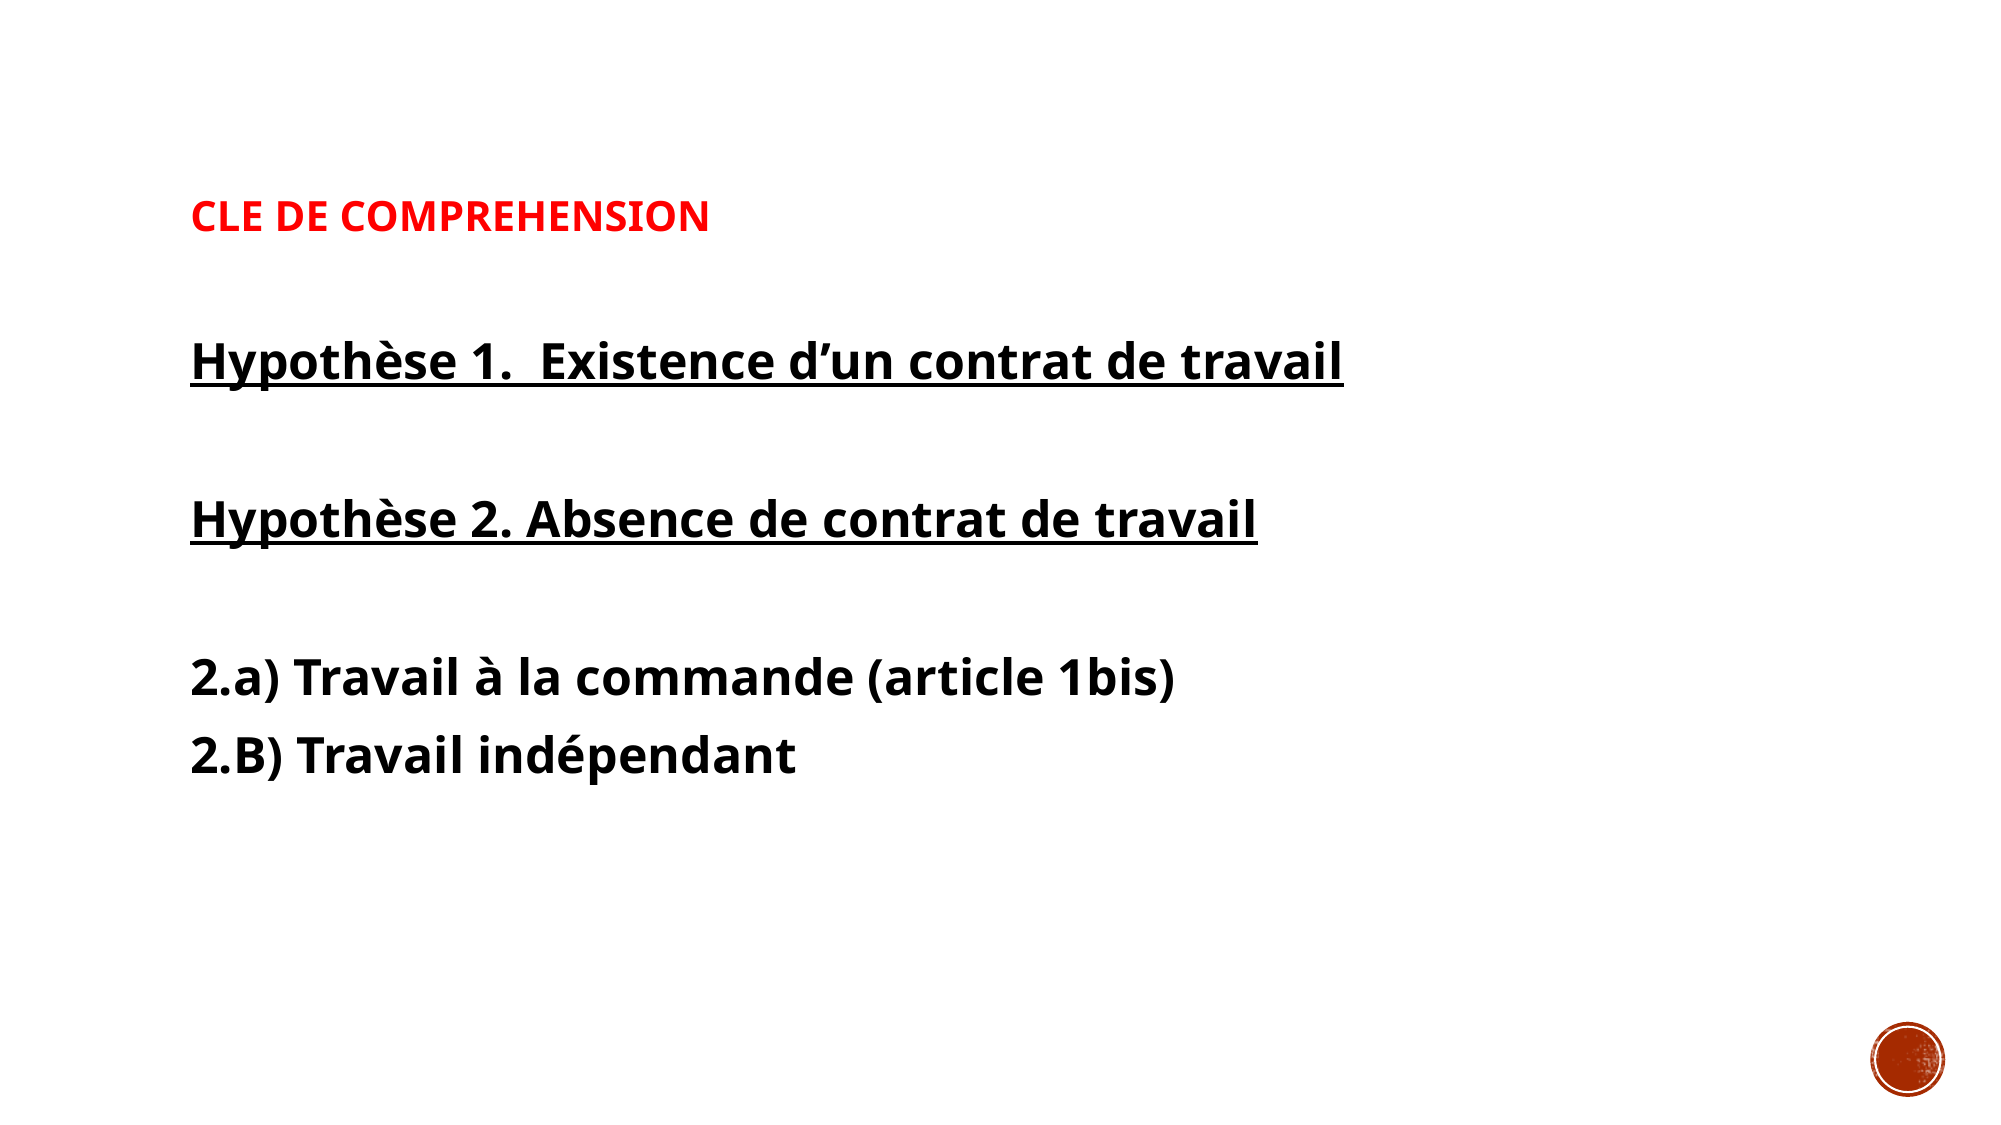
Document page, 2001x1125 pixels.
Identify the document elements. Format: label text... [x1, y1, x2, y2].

list CLE DE COMPREHENSION Hypothèse 1. Existence d’un contrat de travail Hypothèse 2. Absence de contrat de travail 2.a) Travail à la commande (article 1bis) 2.B) Travail indépendant [175, 113, 1826, 1013]
